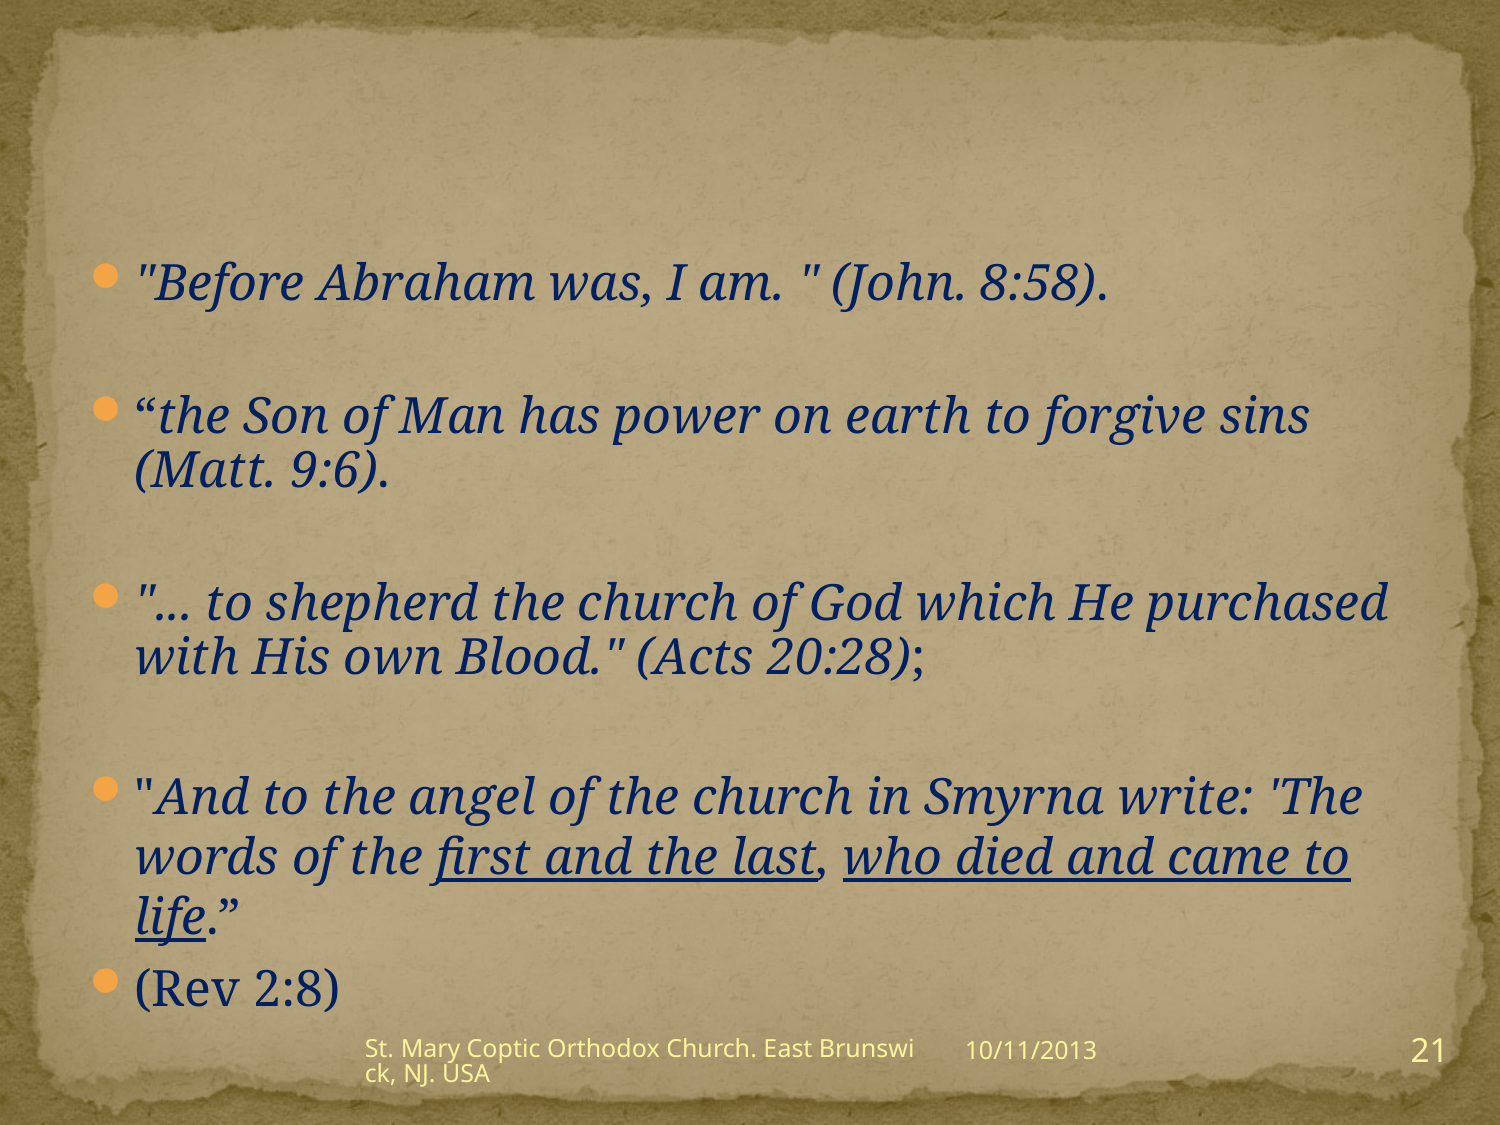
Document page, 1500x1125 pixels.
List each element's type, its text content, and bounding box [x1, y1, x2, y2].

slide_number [950, 1017, 1375, 1081]
list "Before Abraham was, I am. " (John. 8:58). “the Son of Man has power on earth to forgive sins (Matt. 9:6). "... to shepherd the church of God which He purchased with His own Blood." (Acts 20:28); "And to the angel of the church in Smyrna write: 'The words of the first and the last, who died and came to life.” (Rev 2:8) [75, 249, 1425, 1000]
slide_number 21 [1379, 1014, 1480, 1089]
footer St. Mary Coptic Orthodox Church. East Brunswick, NJ. USA [350, 1017, 938, 1081]
